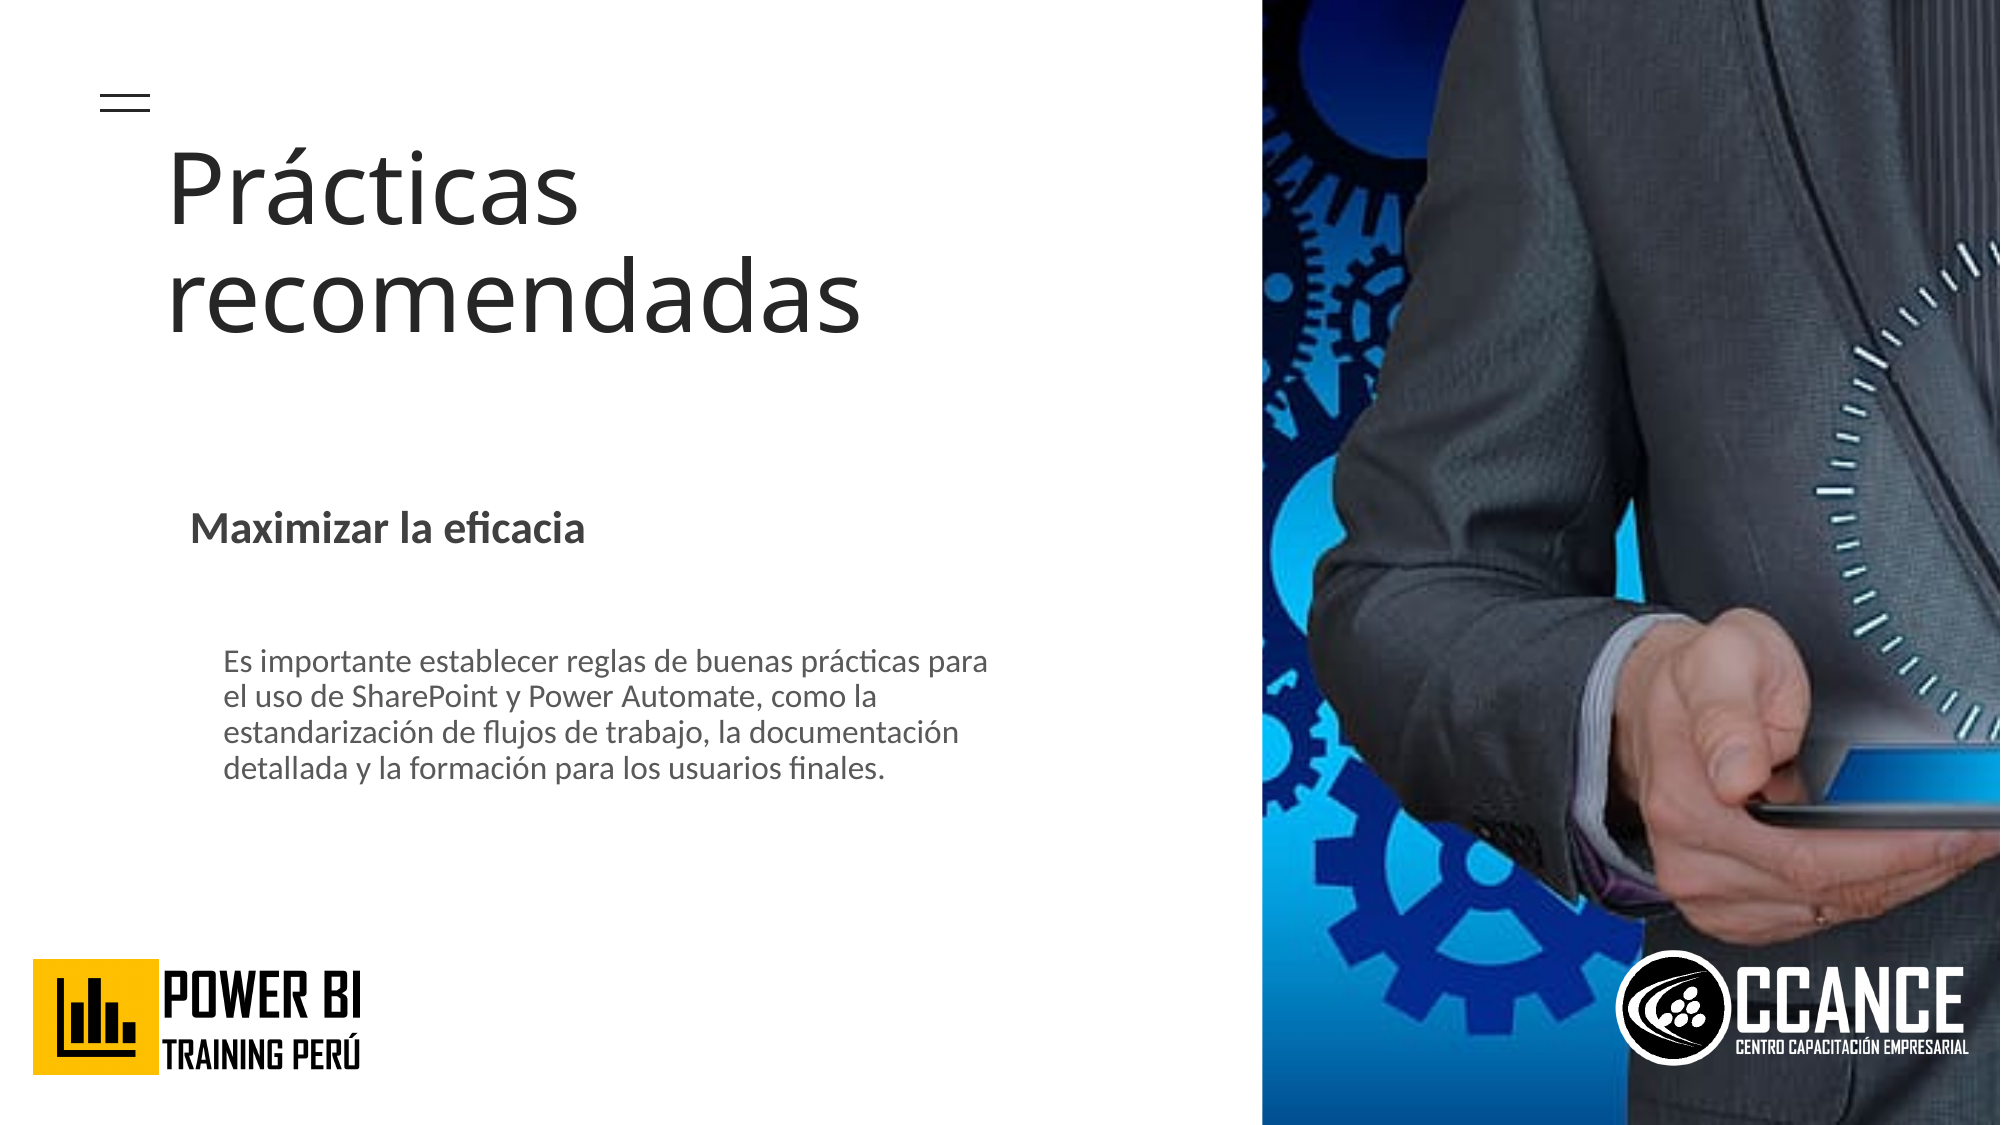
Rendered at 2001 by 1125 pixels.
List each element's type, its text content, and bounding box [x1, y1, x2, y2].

picture [1262, 0, 2000, 1125]
title Prácticas recomendadas [150, 130, 1246, 349]
list Maximizar la eficacia [174, 438, 1000, 561]
picture [33, 952, 393, 1075]
list Es importante establecer reglas de buenas prácticas para el uso de SharePoint y Power Automate, como la estandarización de flujos de trabajo, la documentación detallada y la formación para los usuarios finales. [208, 635, 1034, 974]
